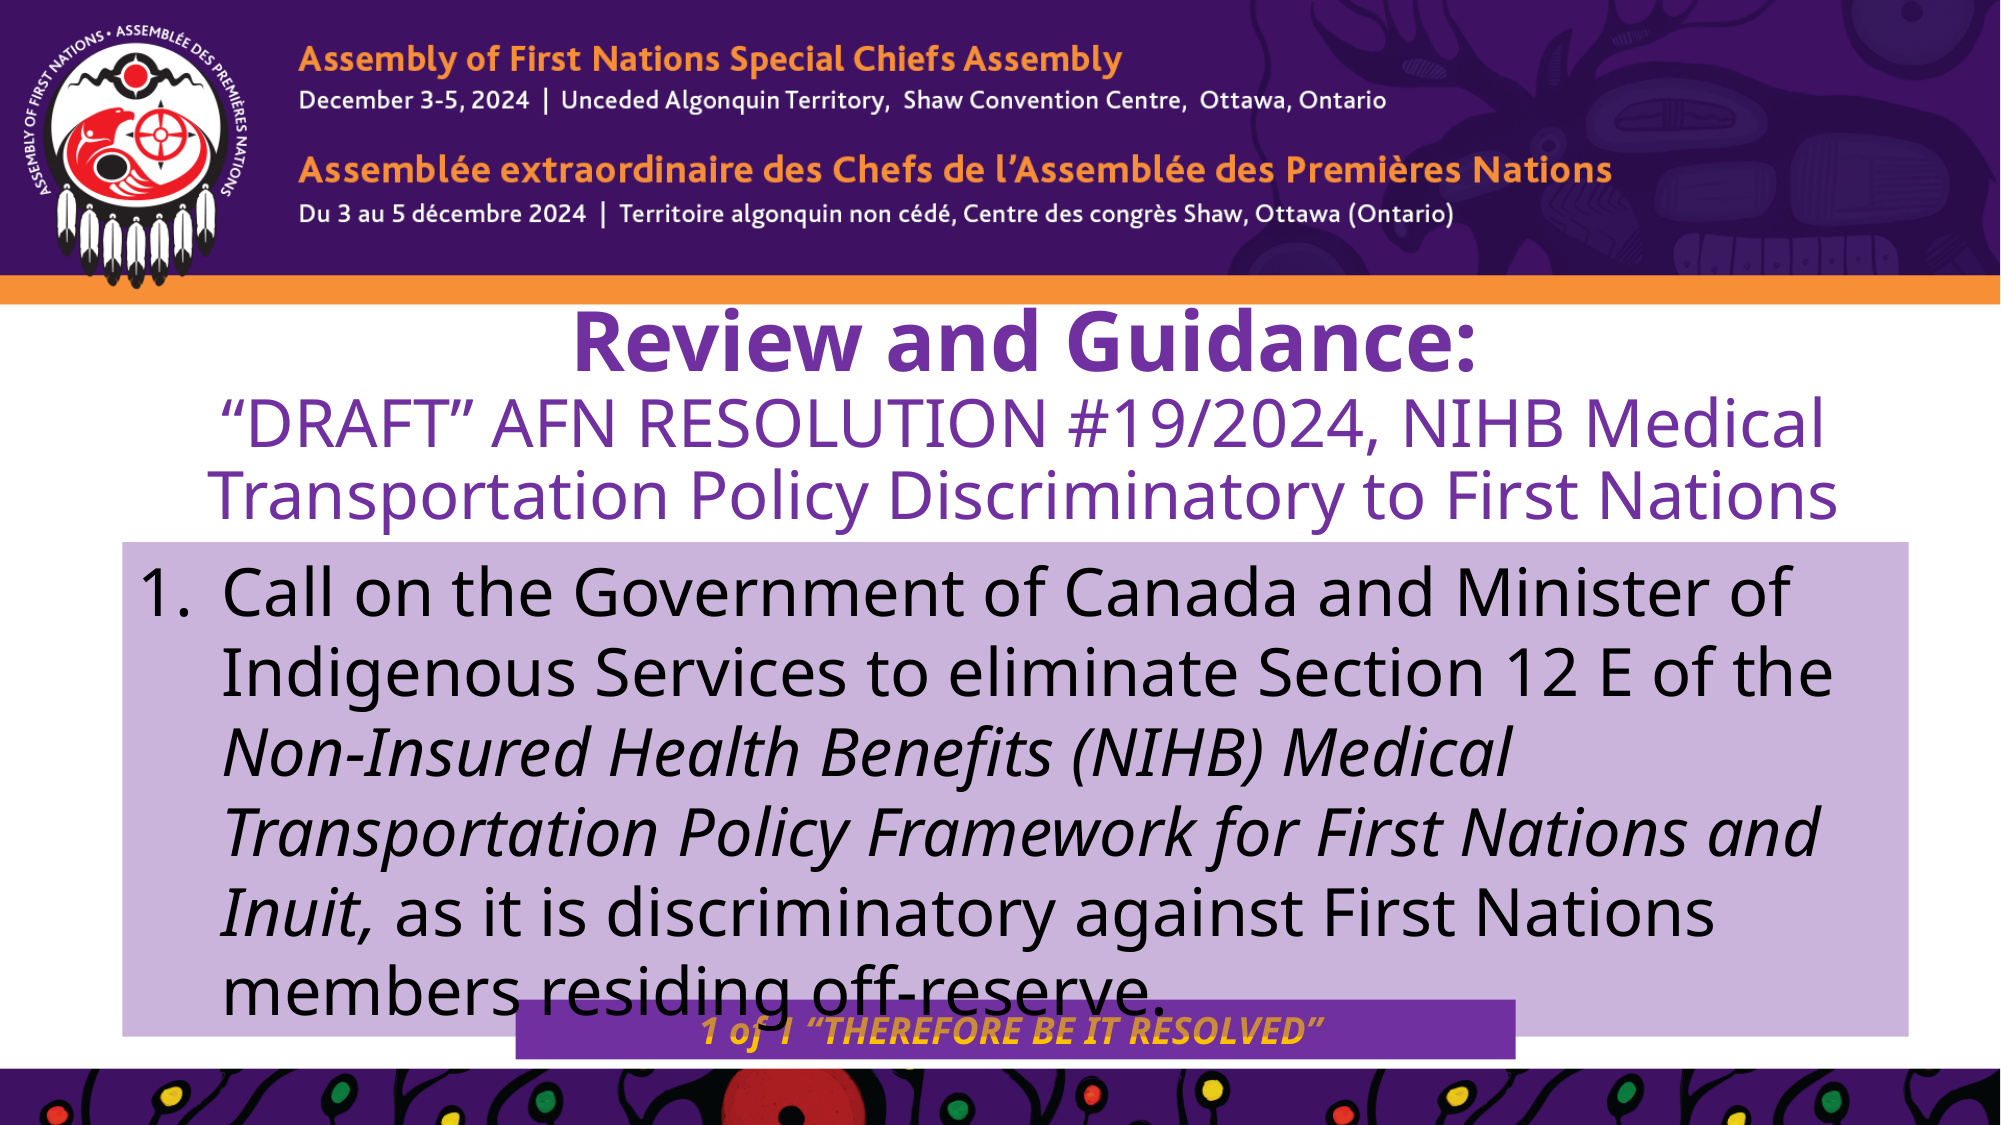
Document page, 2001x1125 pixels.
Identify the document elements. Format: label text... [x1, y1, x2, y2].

title Review and Guidance: “DRAFT” AFN RESOLUTION #19/2024, NIHB Medical Transportation Policy Discriminatory to First Nations [80, 292, 1970, 504]
text_box Call on the Government of Canada and Minister of Indigenous Services to eliminate Section 12 E of the Non-Insured Health Benefits (NIHB) Medical Transportation Policy Framework for First Nations and Inuit, as it is discriminatory against First Nations members residing off-reserve. [122, 542, 1909, 1037]
text_box 1 of 1 “THEREFORE BE IT RESOLVED” [515, 1037, 1516, 1060]
picture [0, 0, 2001, 1125]
